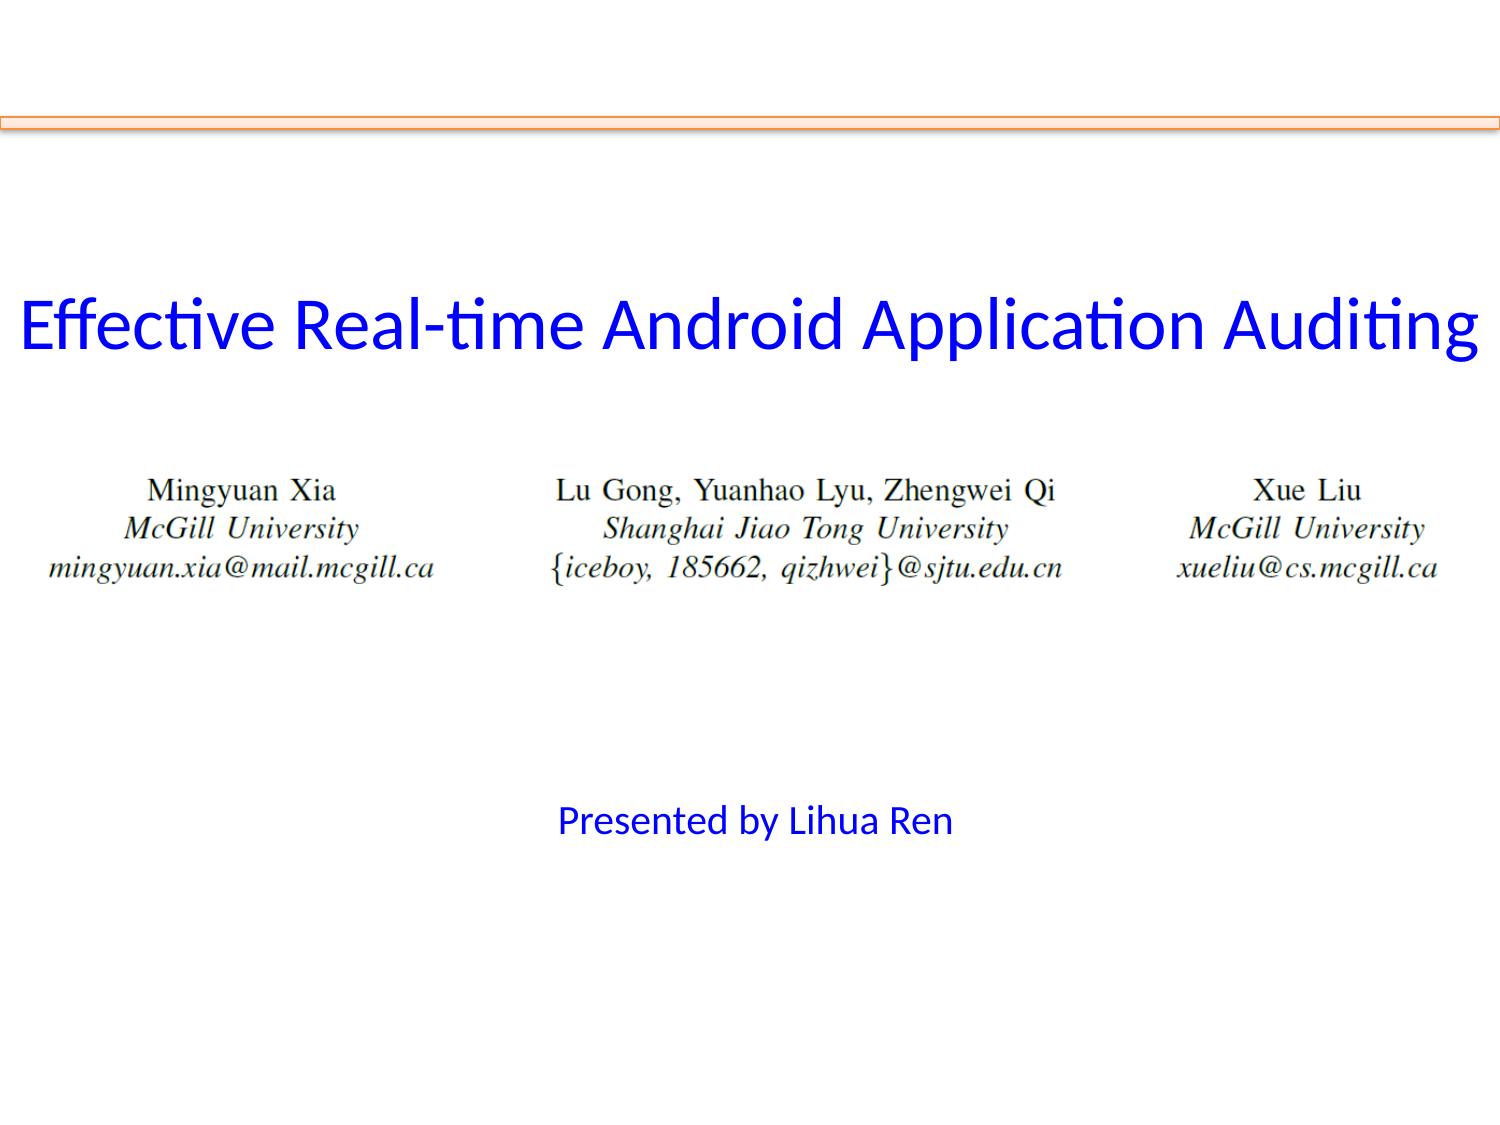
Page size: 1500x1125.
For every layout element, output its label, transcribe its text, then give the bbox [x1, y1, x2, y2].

subtitle Presented by Lihua Ren [445, 785, 1067, 903]
text_box [0, 116, 1500, 130]
title Effective Real-time Android Application Auditing [0, 199, 1500, 441]
picture [23, 468, 1472, 598]
